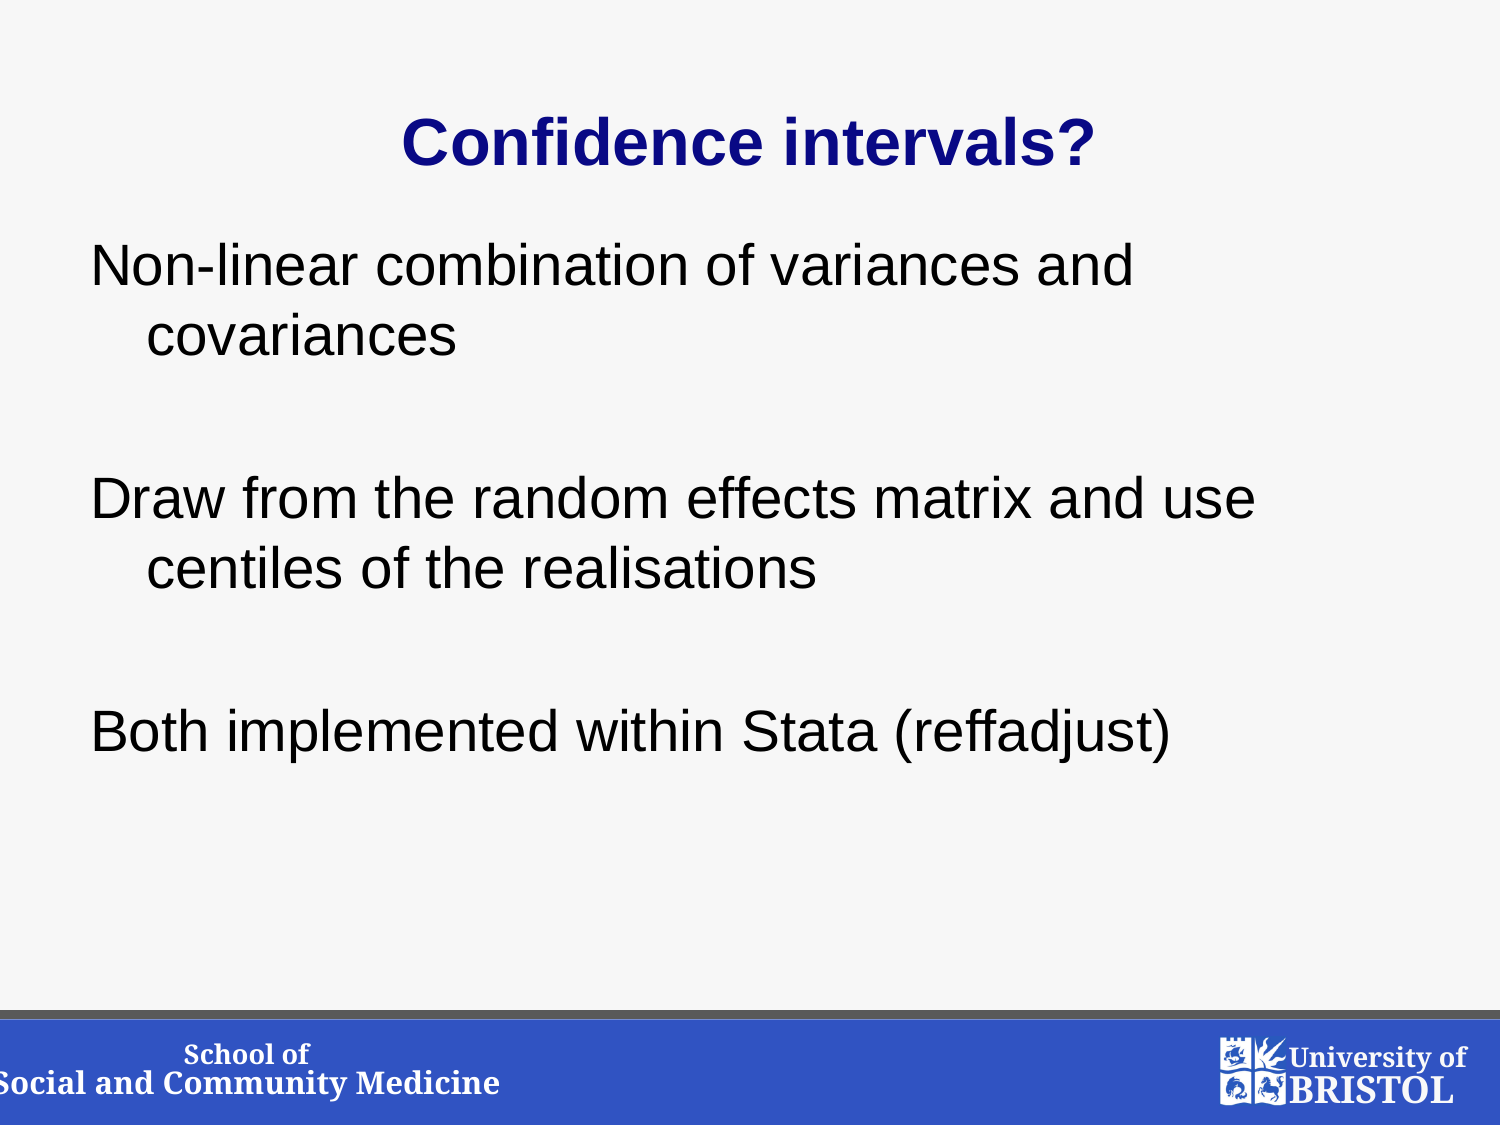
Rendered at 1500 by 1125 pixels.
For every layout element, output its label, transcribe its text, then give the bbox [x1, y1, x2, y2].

title Confidence intervals? [75, 45, 1425, 219]
picture [1219, 1036, 1287, 1106]
list Non-linear combination of variances and covariances Draw from the random effects matrix and use centiles of the realisations Both implemented within Stata (reffadjust) [75, 219, 1425, 1005]
